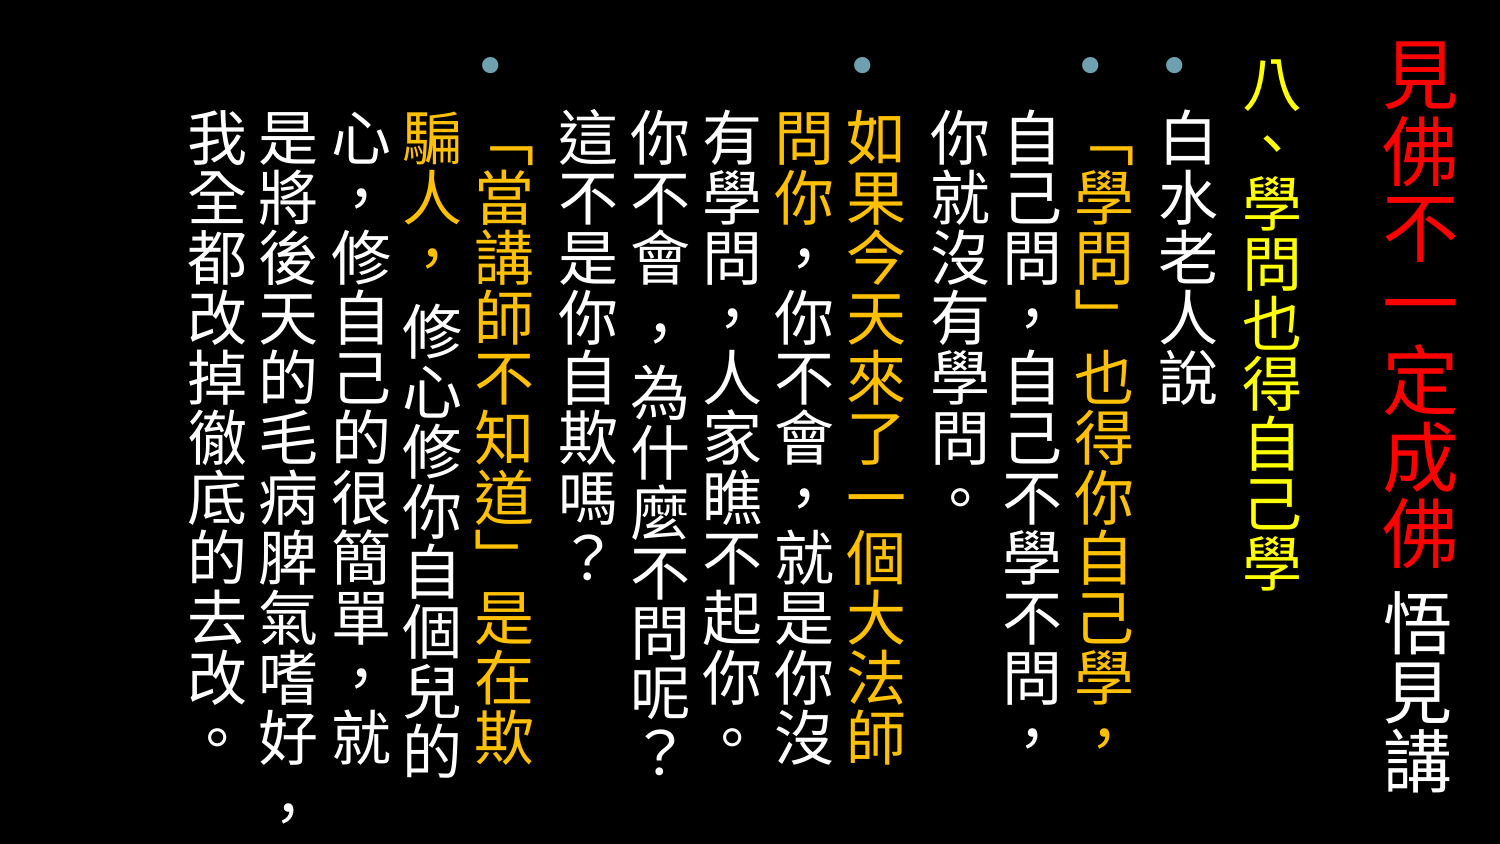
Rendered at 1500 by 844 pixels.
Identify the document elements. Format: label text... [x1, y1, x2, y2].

list 八、學問也得自己學 白水老人說 「學問」也得你自己學，自己問，自己不學不問，你就沒有學問。 如果今天來了一個大法師問你，你不會，就是你沒有學問，人家瞧不起你。你不會 ，為什麼不問呢？這不是你自欺嗎？ 「當講師不知道」是在欺騙人， 修心修你自個兒的心，修自己的很簡單，就是將後天的毛病脾氣嗜好 ，我全都改掉徹底的去改。 [29, 33, 1341, 812]
title 見佛不一定成佛 悟見講 [1364, 20, 1473, 812]
